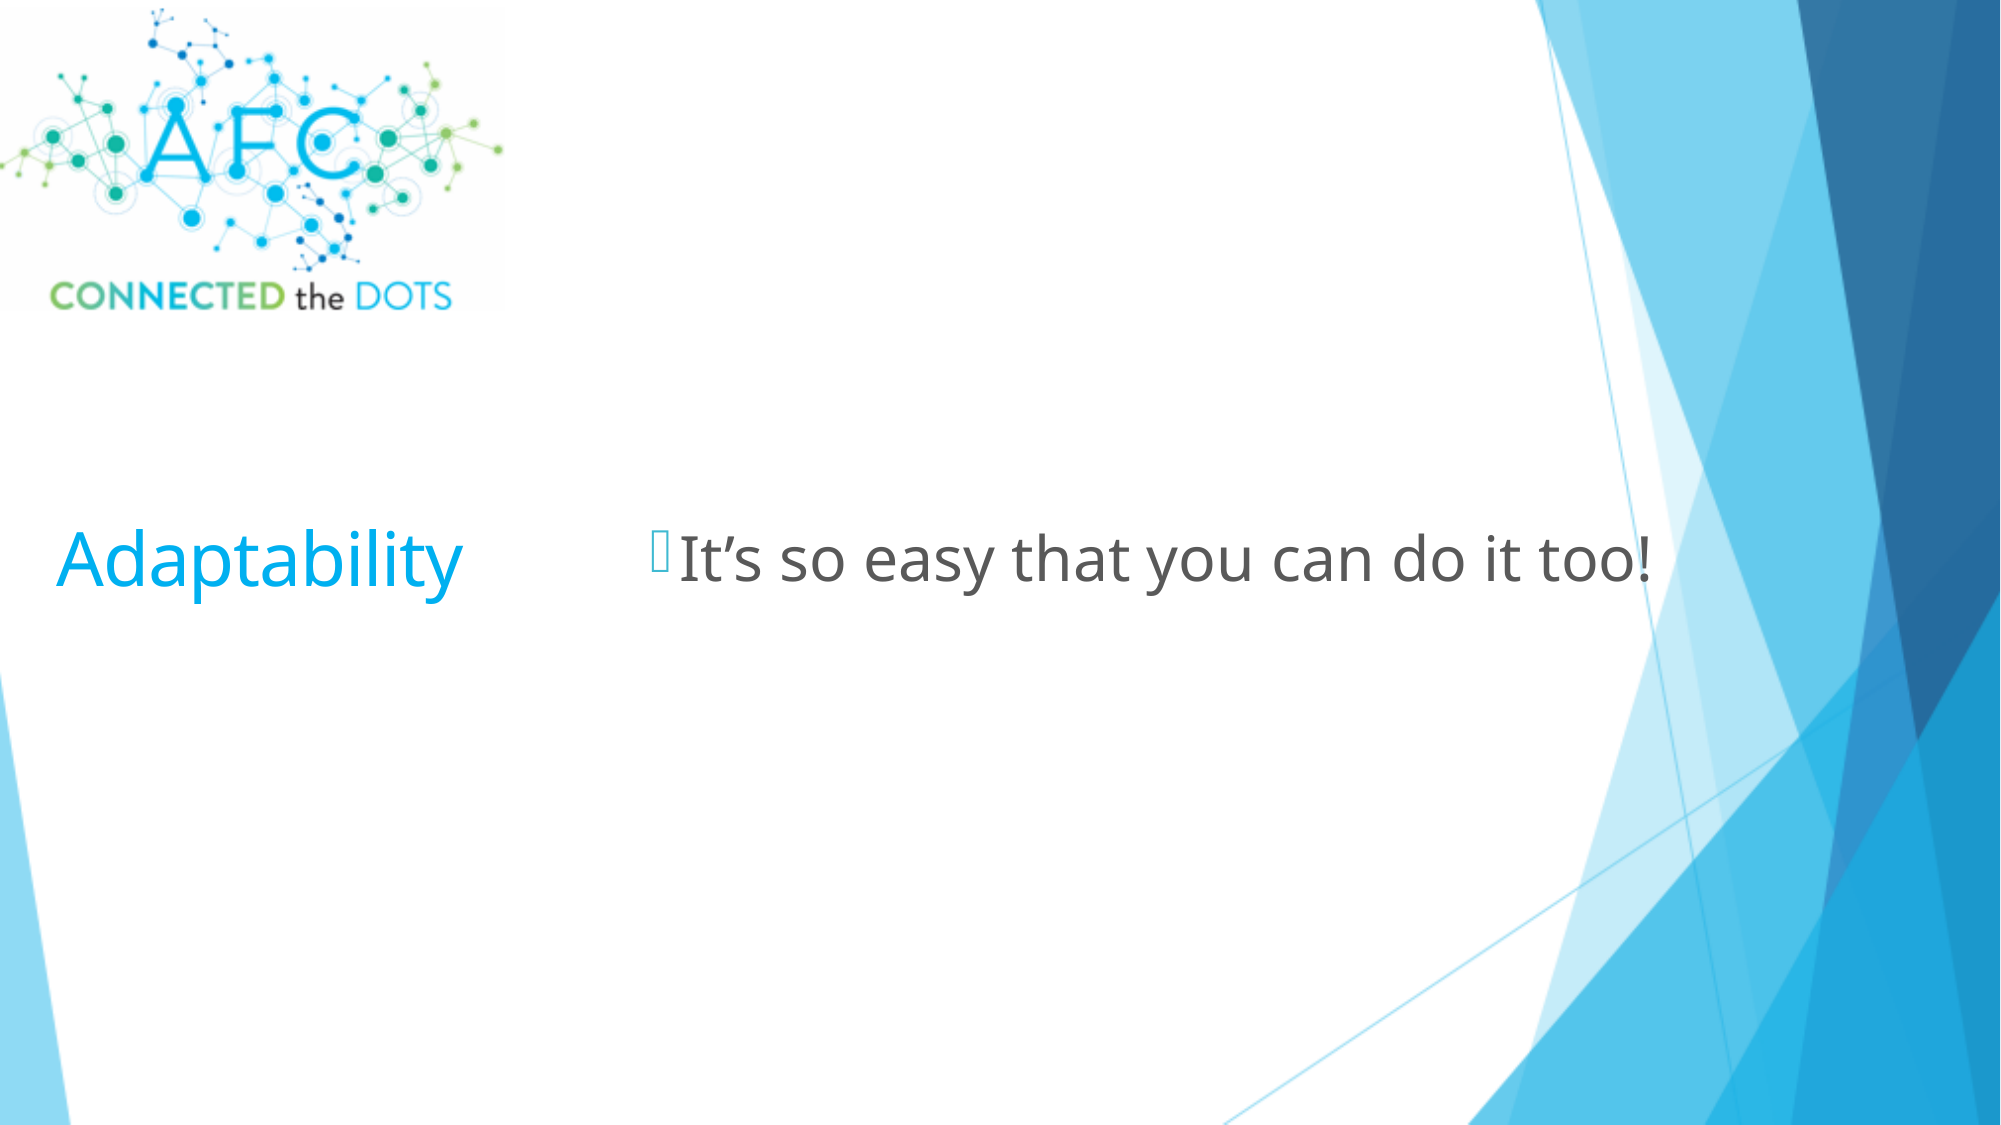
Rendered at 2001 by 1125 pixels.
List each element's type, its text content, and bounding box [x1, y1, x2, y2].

title Adaptability [41, 184, 525, 940]
list It’s so easy that you can do it too! [634, 141, 1835, 982]
picture [0, 0, 2001, 1125]
